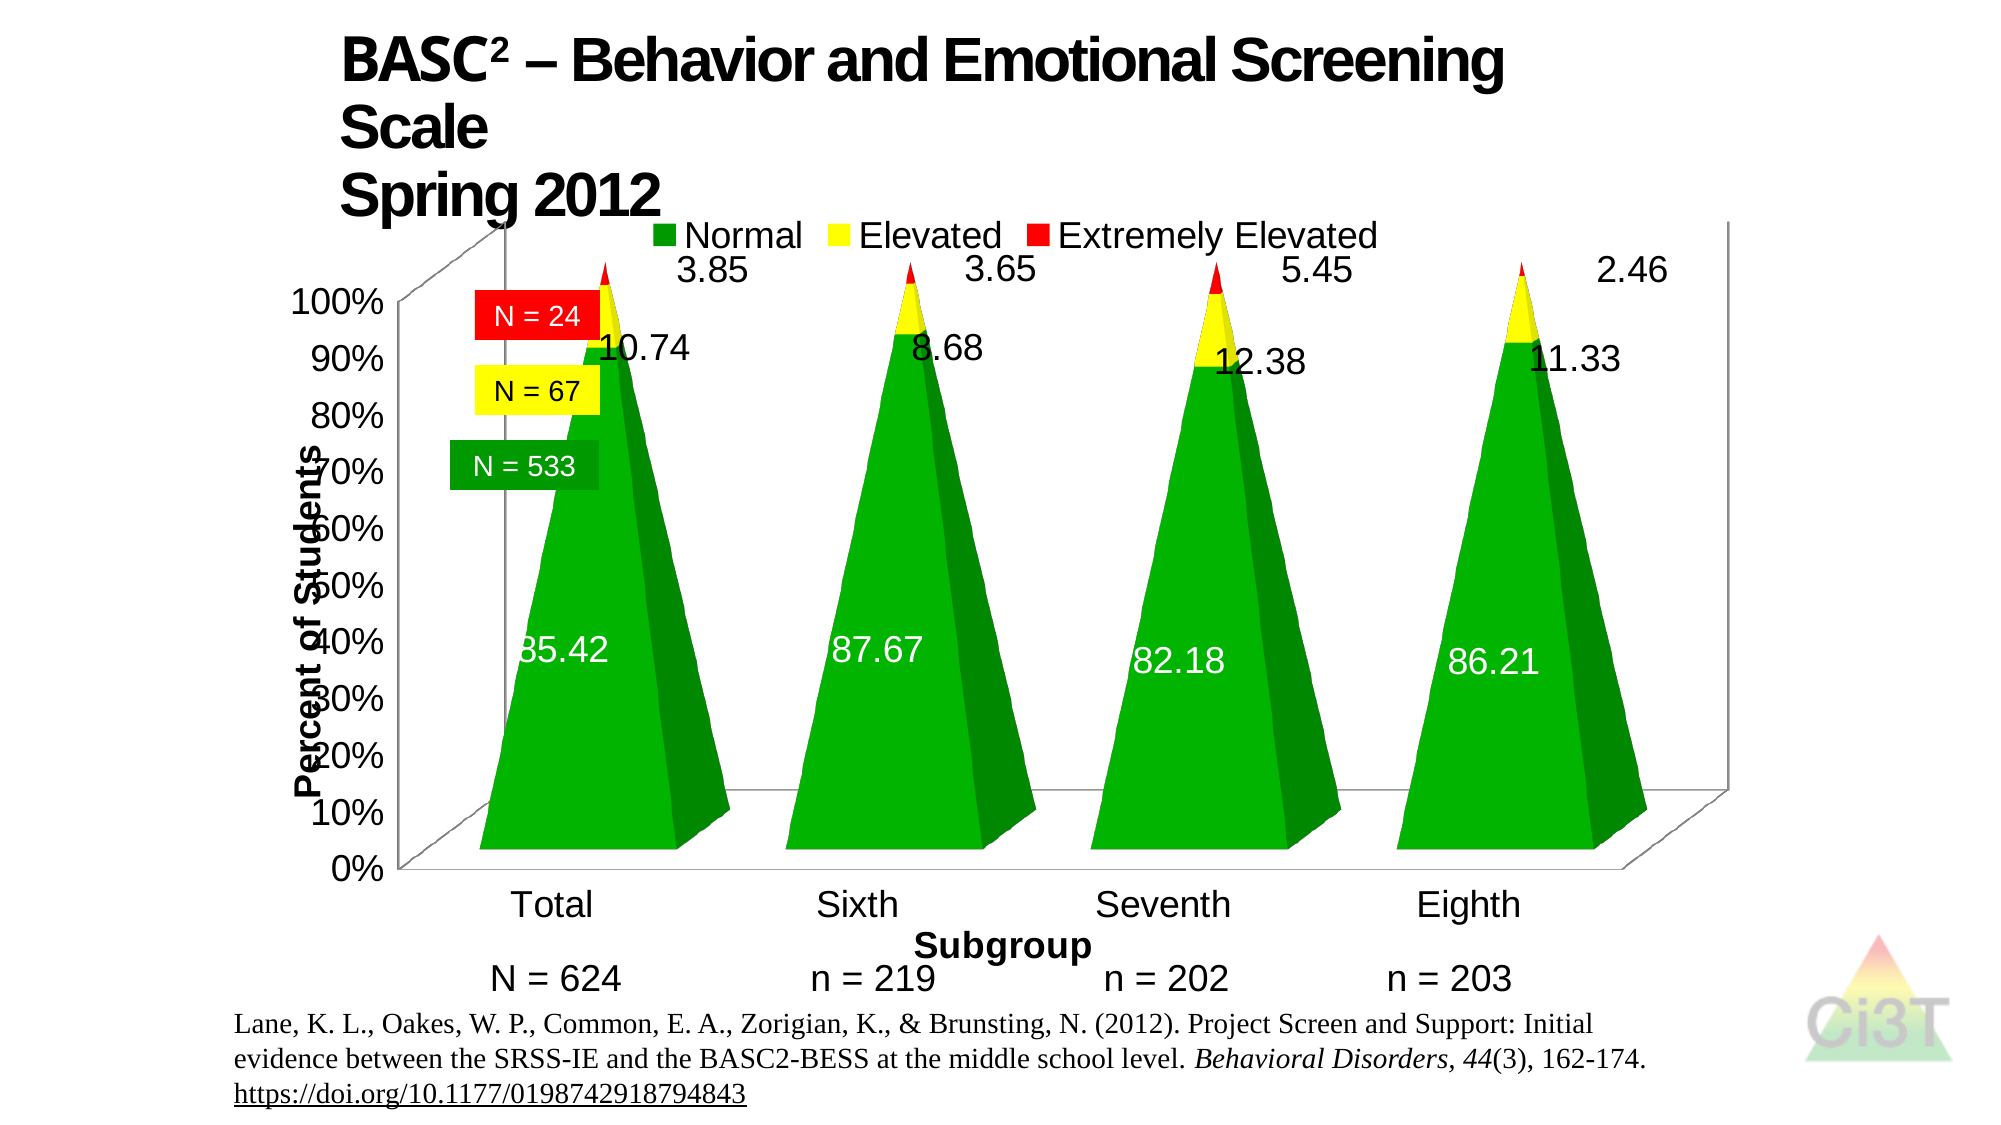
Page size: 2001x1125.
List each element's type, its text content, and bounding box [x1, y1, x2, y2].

title BASC2 – Behavior and Emotional Screening Scale Spring 2012 [324, 45, 1675, 195]
text_box Lane, K. L., Oakes, W. P., Common, E. A., Zorigian, K., & Brunsting, N. (2012). Project Screen and Support: Initial evidence between the SRSS-IE and the BASC2-BESS at the middle school level. Behavioral Disorders, 44(3), 162-174. https://doi.org/10.1177/0198742918794843 [219, 997, 1937, 1117]
chart [265, 195, 1766, 1033]
text_box Results: SRSS-IE: Externalizing Subscale Elementary [1783, 920, 1970, 1064]
